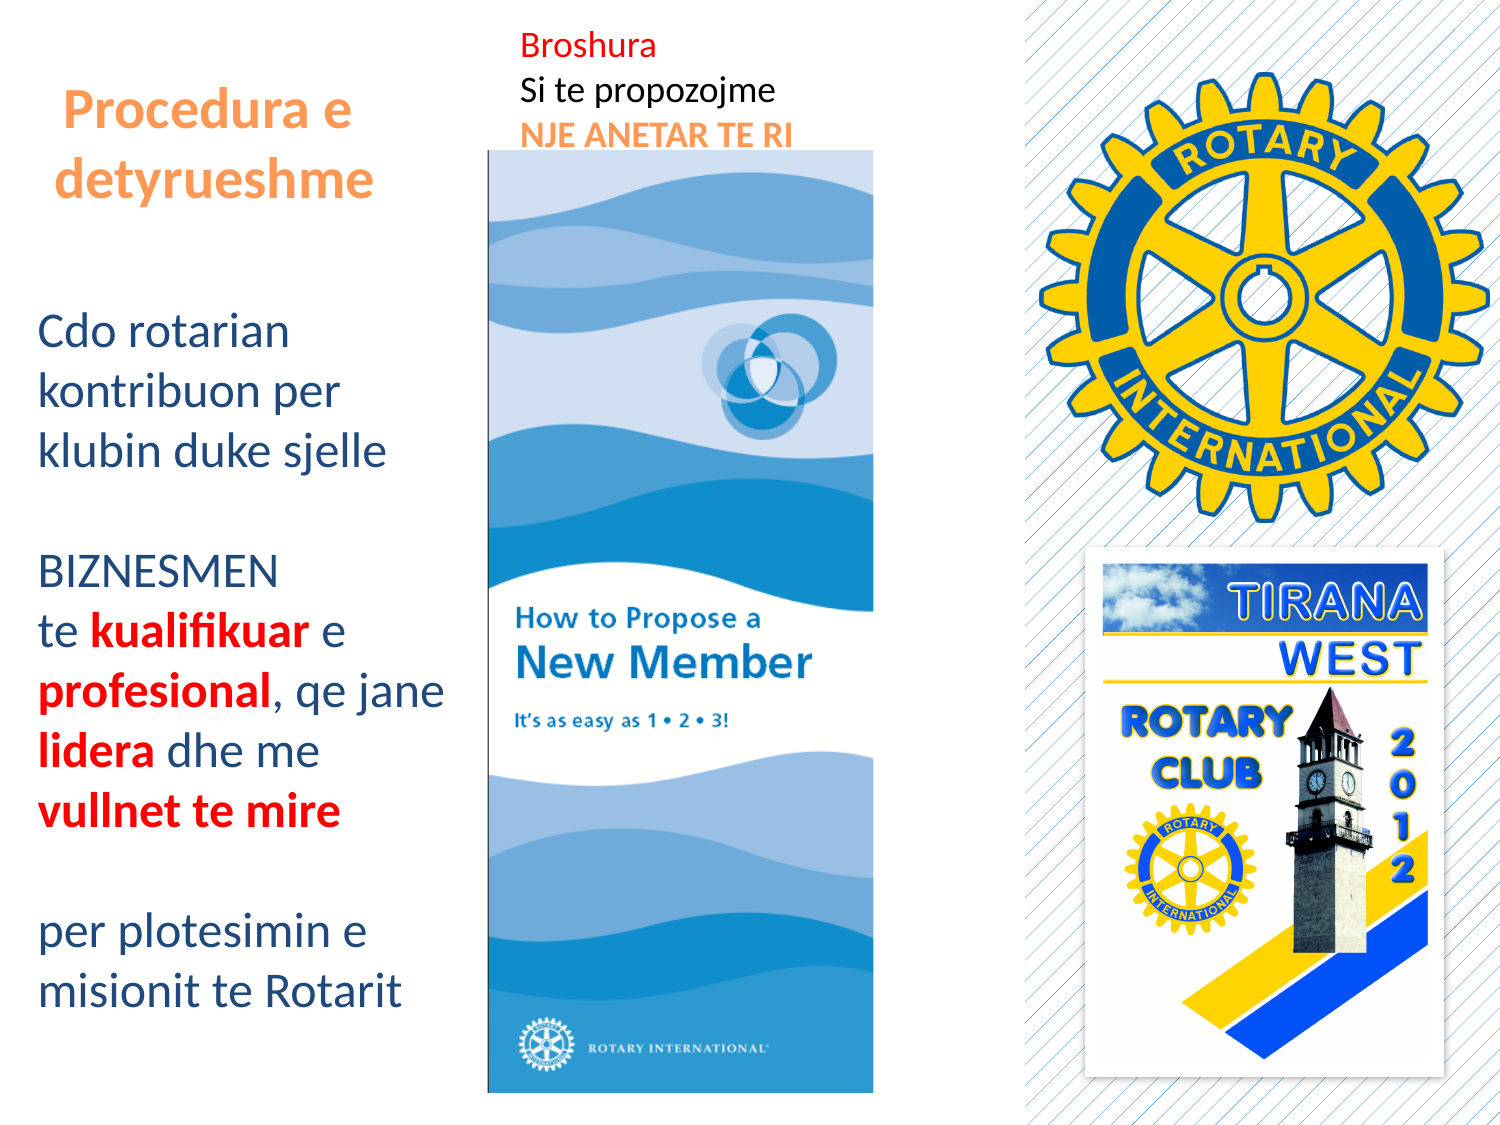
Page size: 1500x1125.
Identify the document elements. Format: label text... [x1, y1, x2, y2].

text_box Procedura e detyrueshme [39, 62, 391, 218]
text_box Broshura Si te propozojme NJE ANETAR TE RI [505, 12, 856, 148]
text_box Cdo rotarian kontribuon per klubin duke sjelle BIZNESMEN te kualifikuar e profesional, qe jane lidera dhe me vullnet te mire per plotesimin e misionit te Rotarit [37, 297, 468, 1018]
picture [1039, 71, 1491, 523]
picture [487, 149, 874, 1093]
text_box [1023, 0, 1500, 1125]
picture [1099, 561, 1431, 1063]
